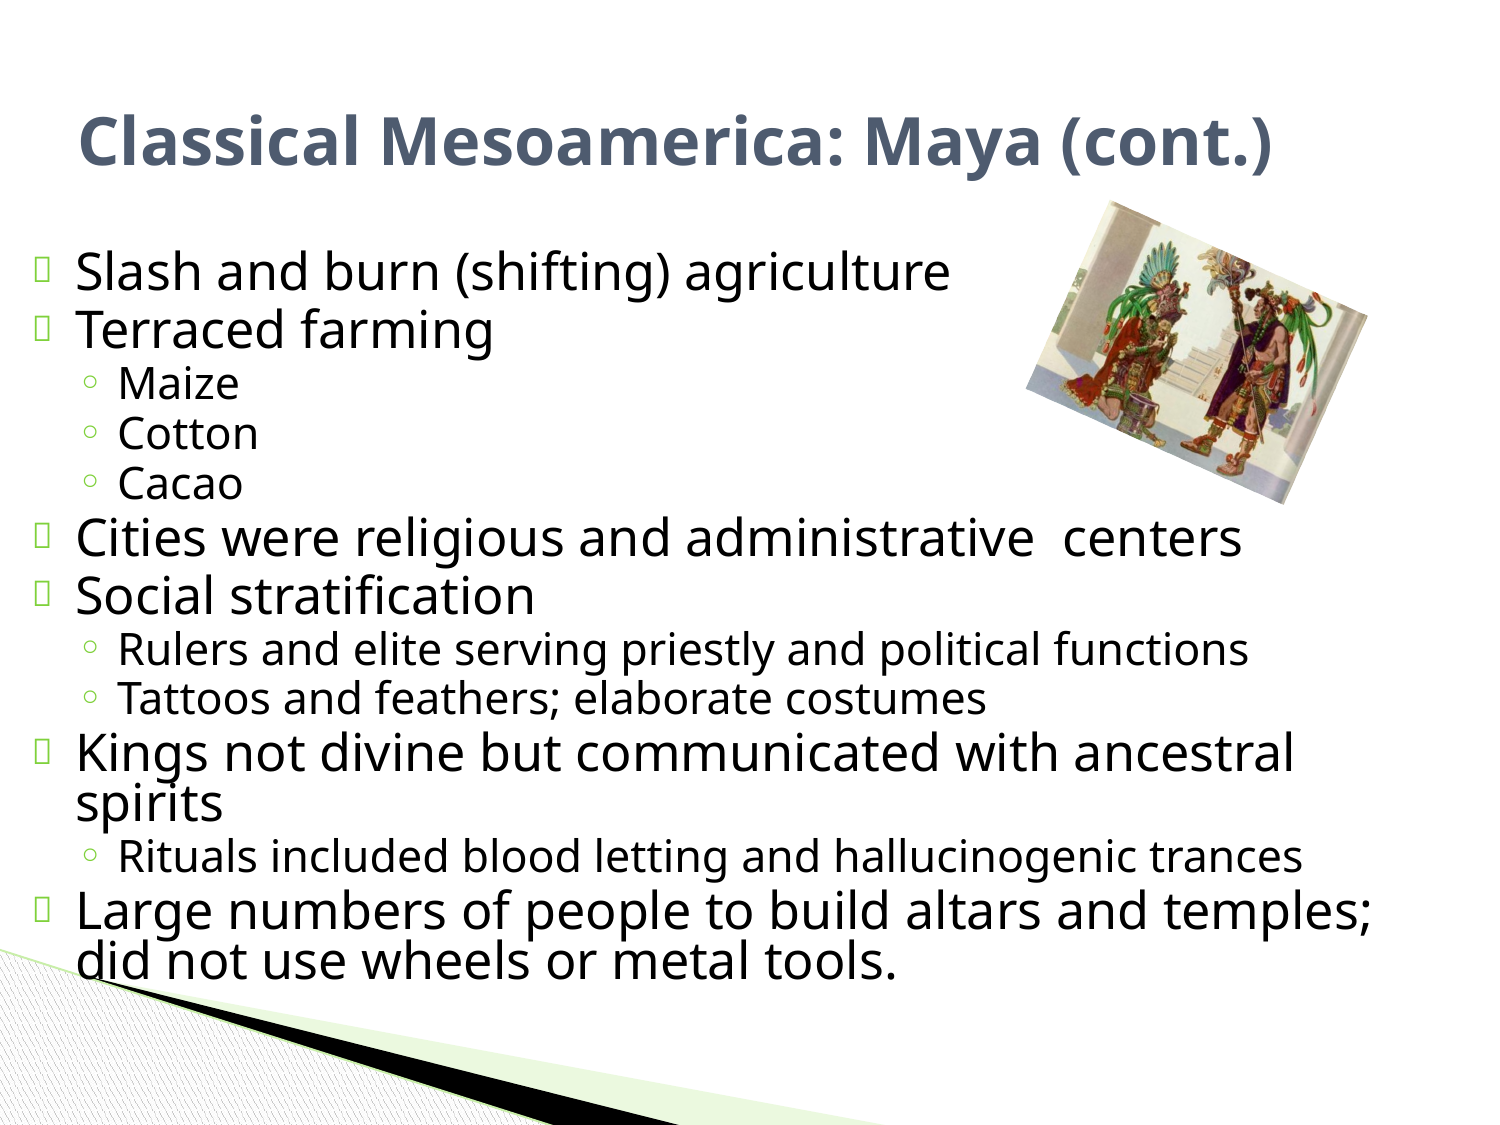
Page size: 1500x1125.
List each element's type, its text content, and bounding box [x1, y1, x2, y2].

title Classical Mesoamerica: Maya (cont.) [62, 45, 1350, 233]
picture [1026, 200, 1367, 504]
list Slash and burn (shifting) agriculture Terraced farming Maize Cotton Cacao Cities were religious and administrative centers Social stratification Rulers and elite serving priestly and political functions Tattoos and feathers; elaborate costumes Kings not divine but communicated with ancestral spirits Rituals included blood letting and hallucinogenic trances Large numbers of people to build altars and temples; did not use wheels or metal tools. [0, 242, 1425, 1025]
